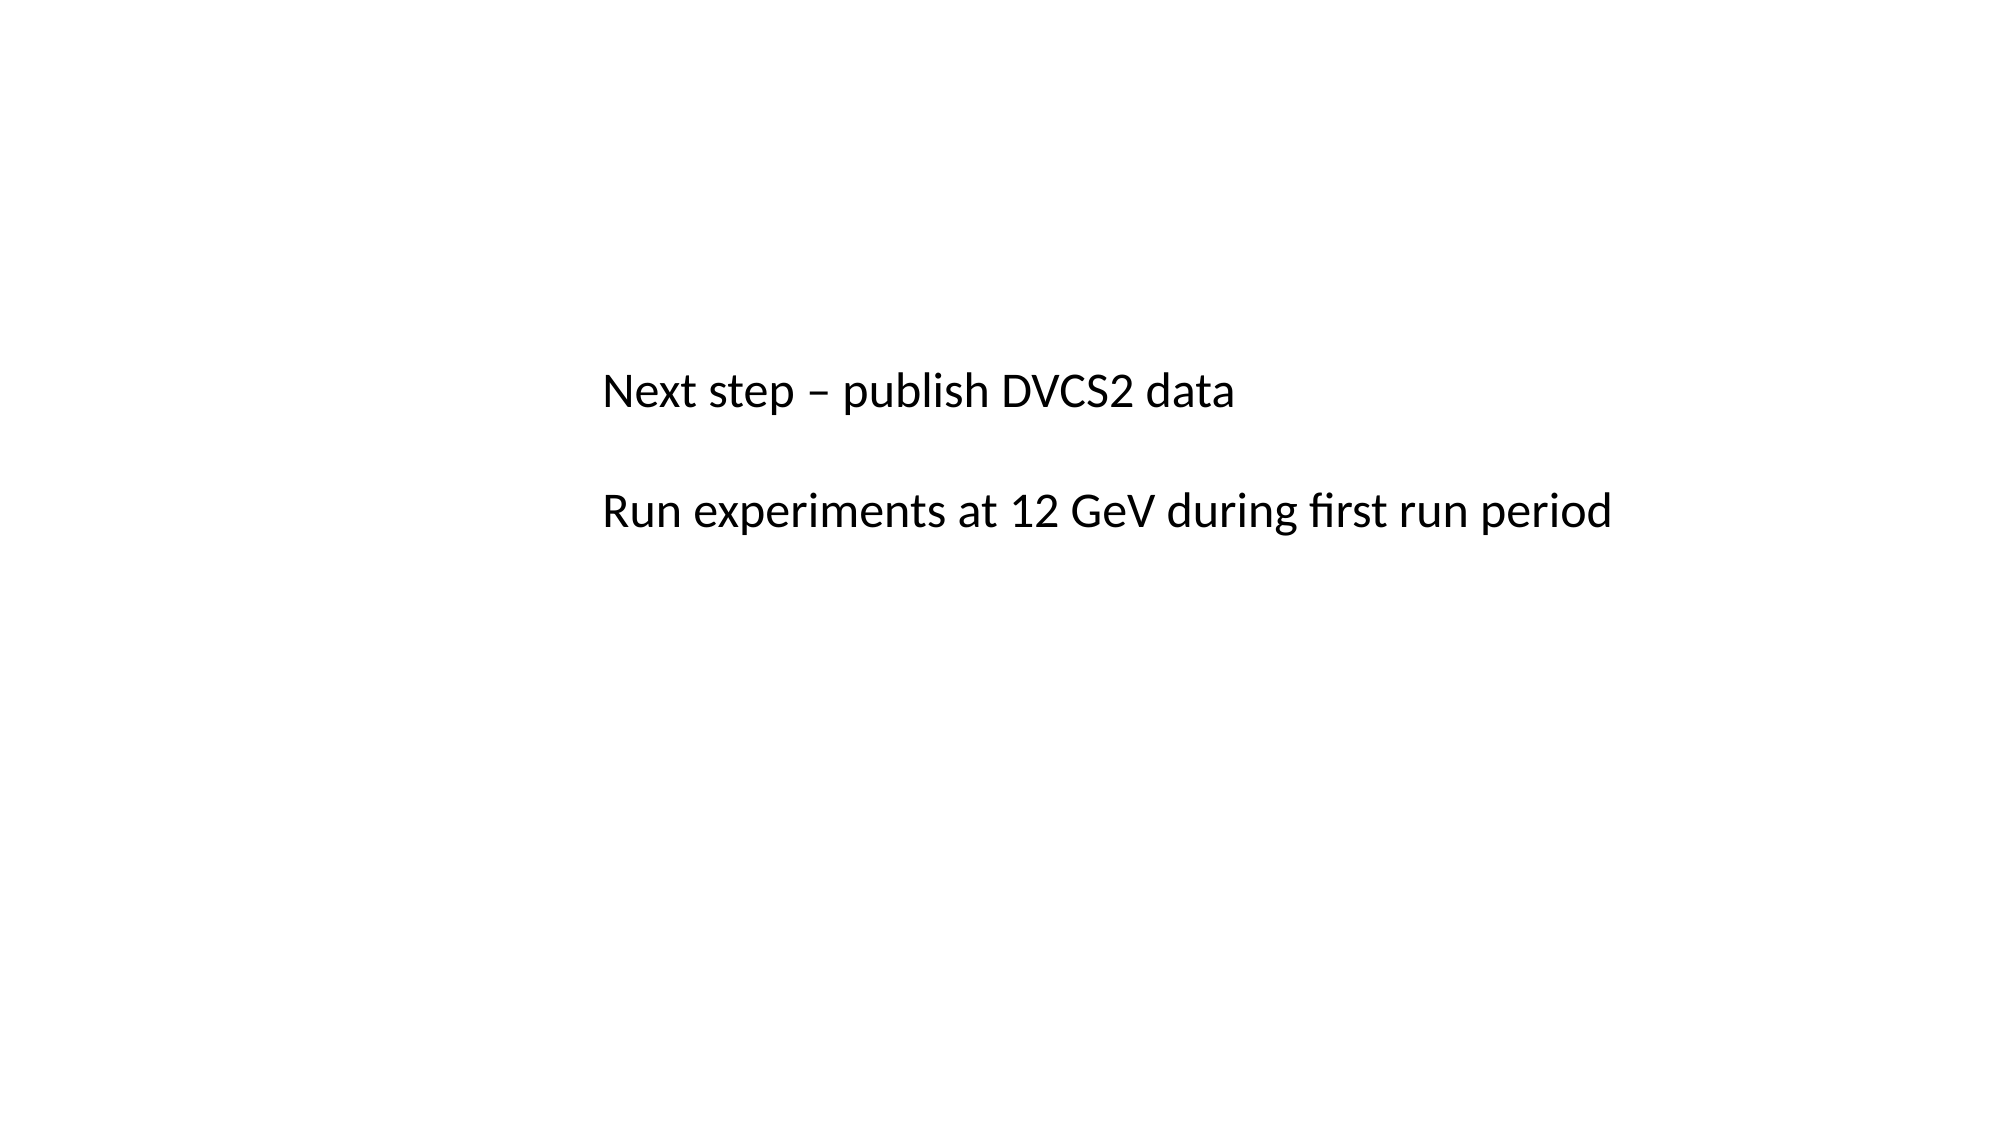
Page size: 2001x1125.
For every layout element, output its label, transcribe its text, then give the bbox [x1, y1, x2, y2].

text_box Next step – publish DVCS2 data Run experiments at 12 GeV during first run period [587, 349, 1629, 545]
